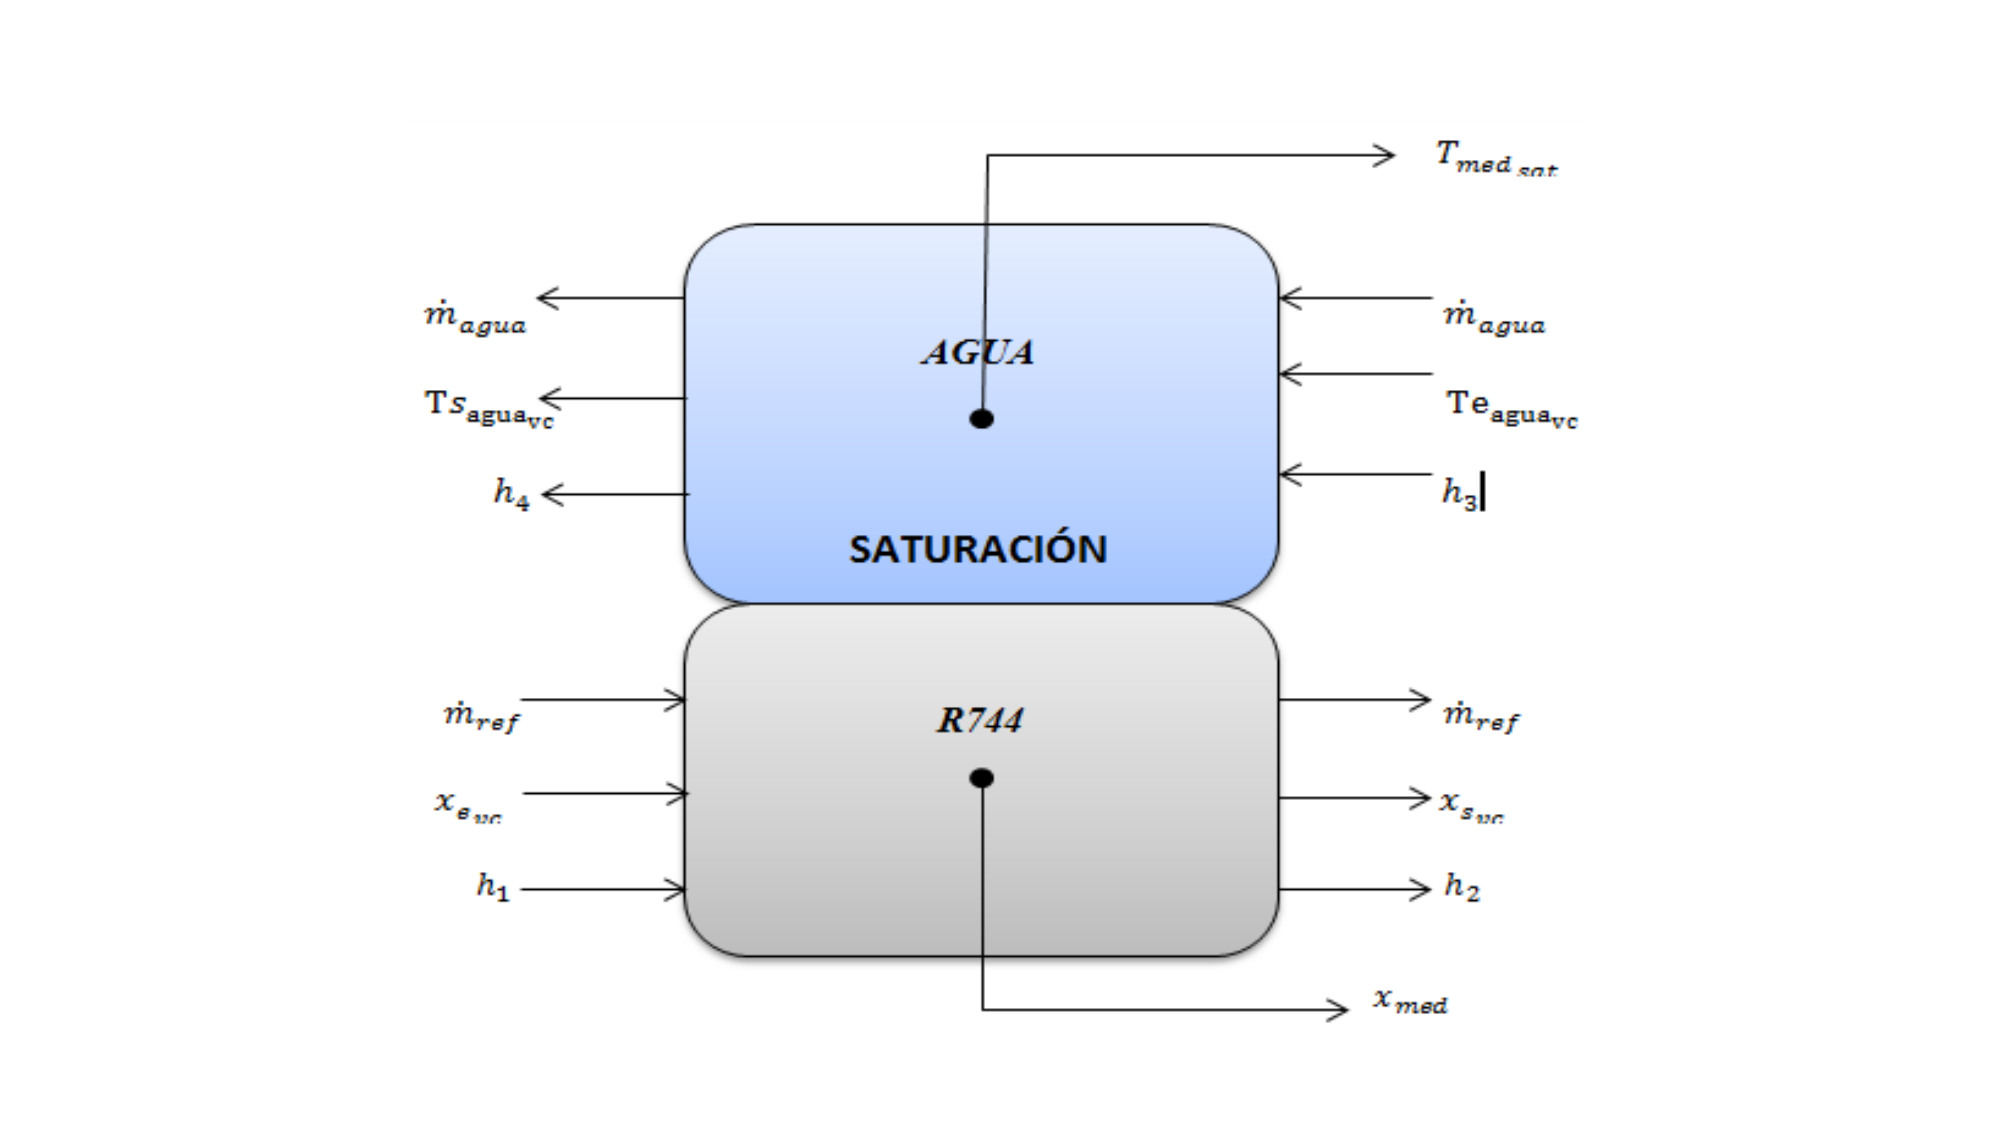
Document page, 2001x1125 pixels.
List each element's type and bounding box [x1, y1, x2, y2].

picture [403, 119, 1586, 1034]
